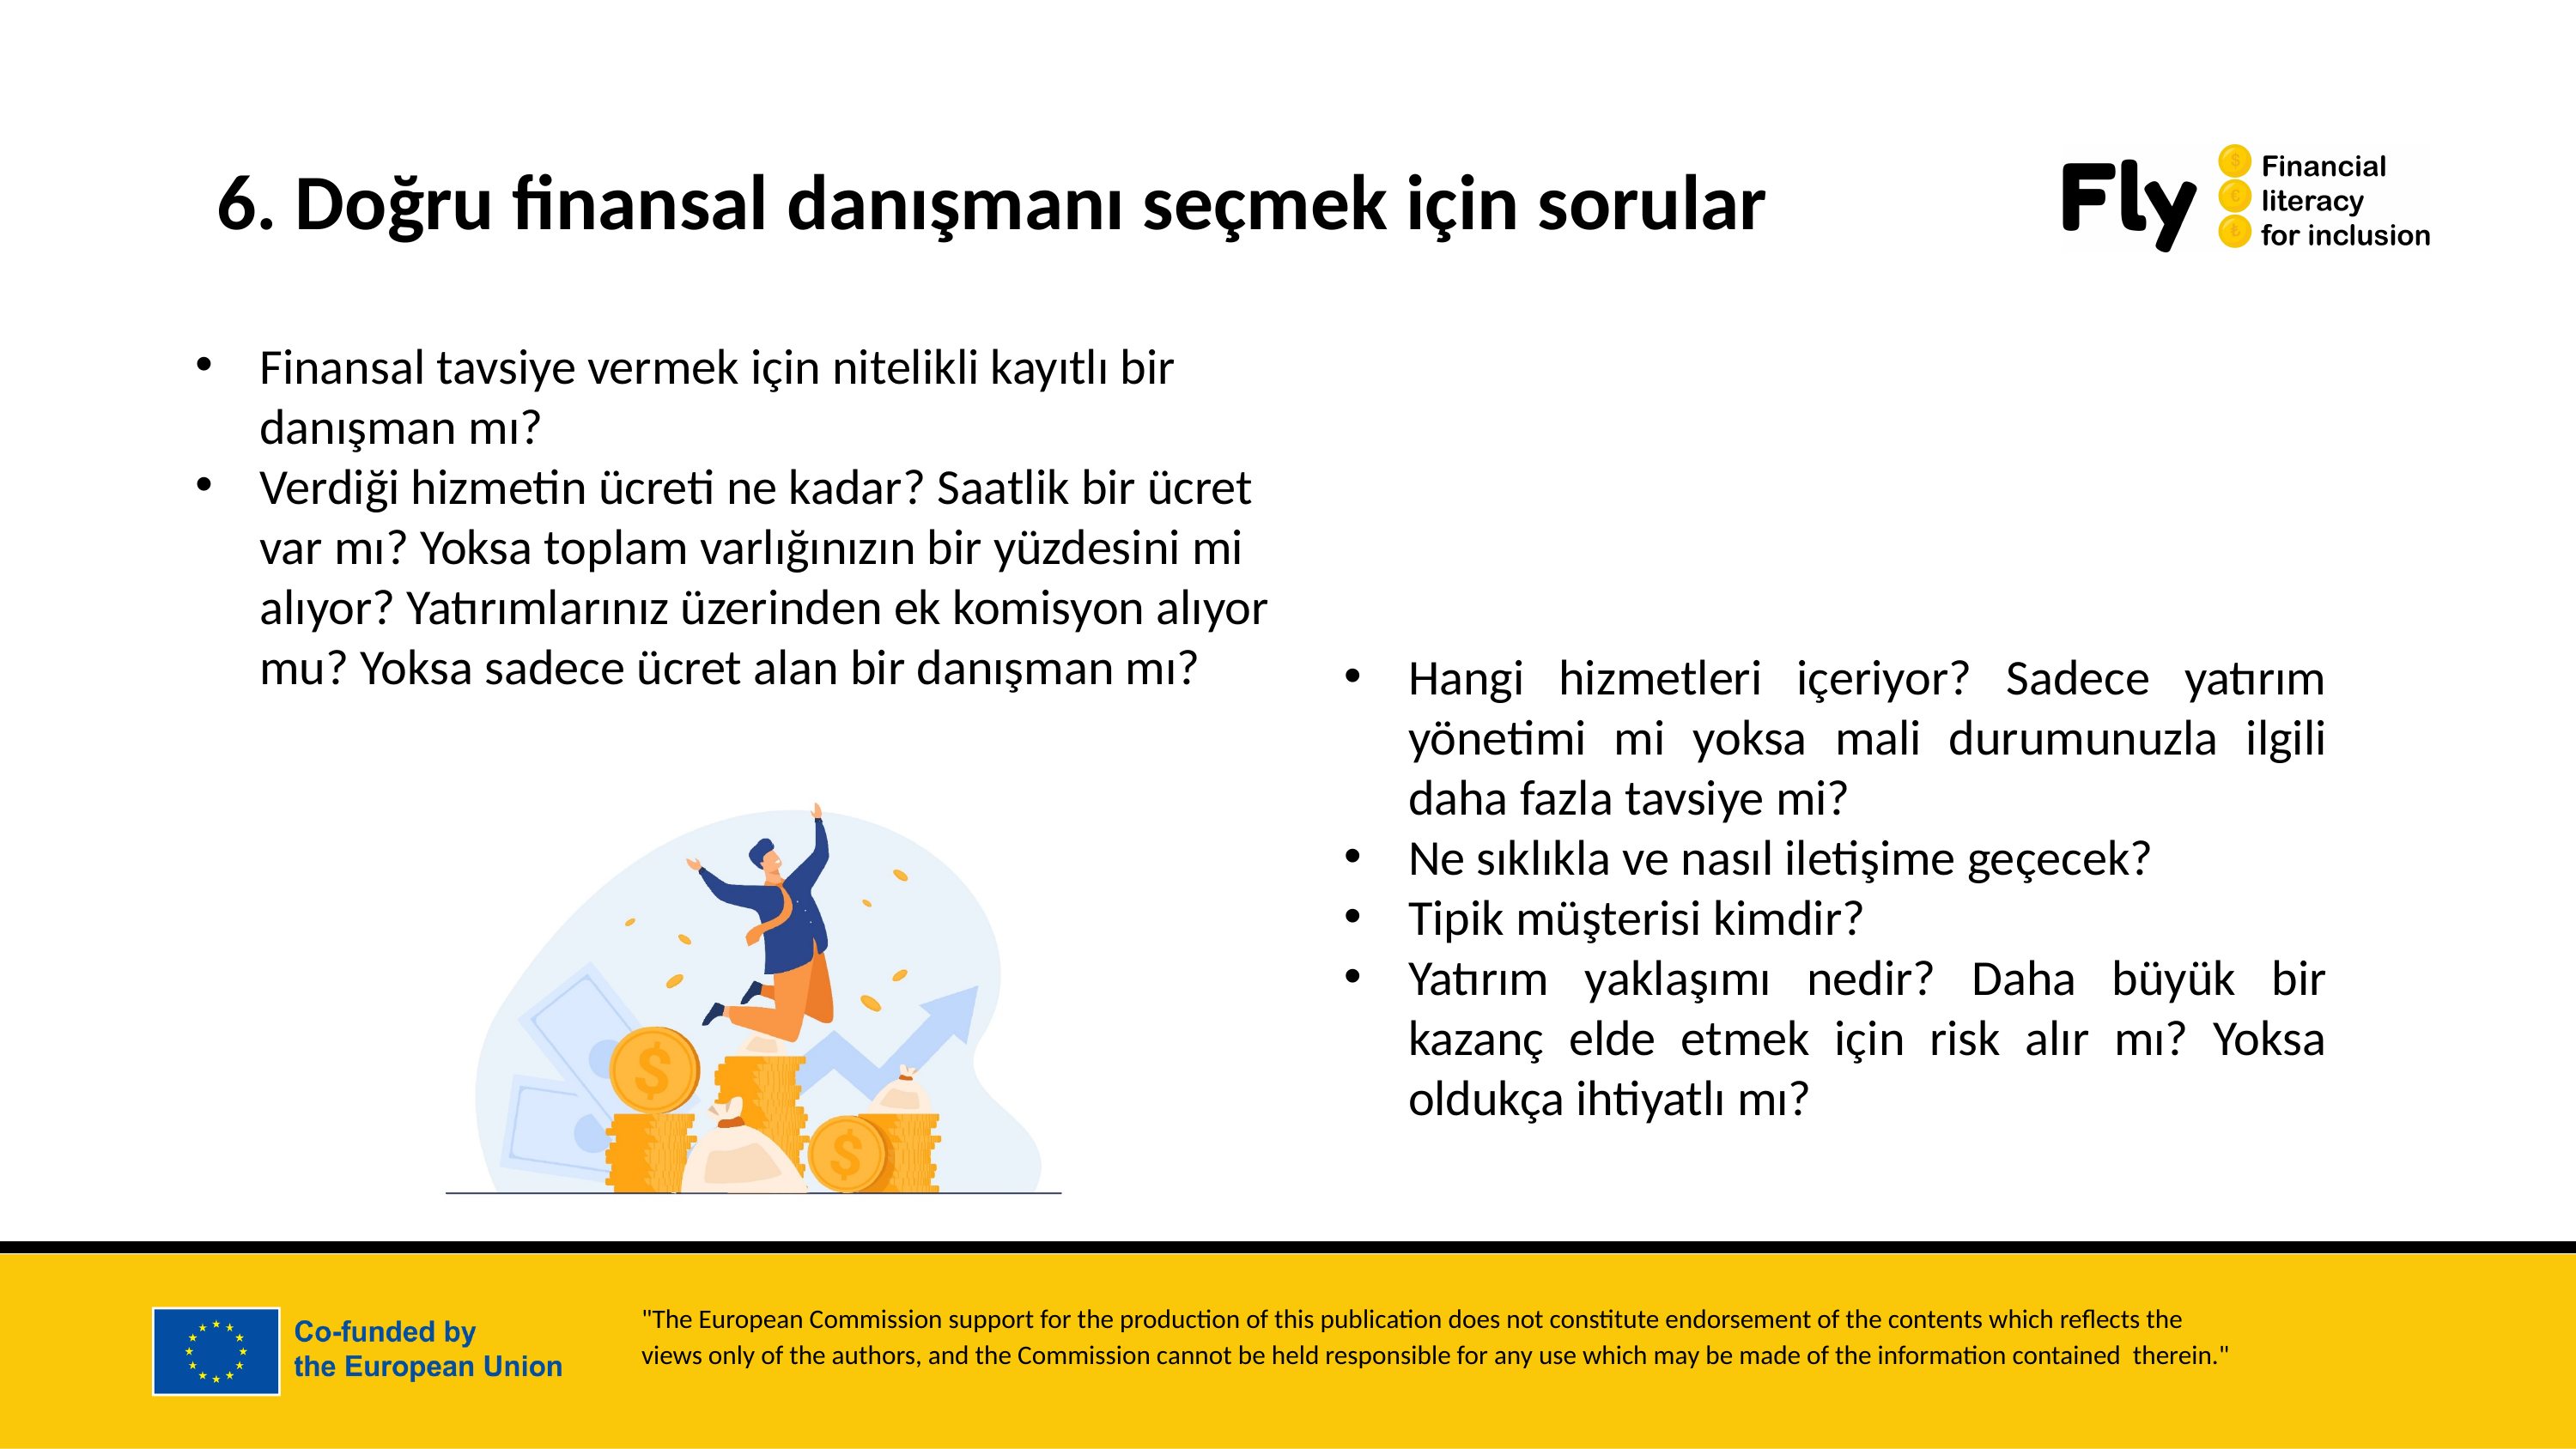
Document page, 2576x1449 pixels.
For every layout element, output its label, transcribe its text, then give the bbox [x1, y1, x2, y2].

text_box Finansal tavsiye vermek için nitelikli kayıtlı bir danışman mı? Verdiği hizmetin ücreti ne kadar? Saatlik bir ücret var mı? Yoksa toplam varlığınızın bir yüzdesini mi alıyor? Yatırımlarınız üzerinden ek komisyon alıyor mu? Yoksa sadece ücret alan bir danışman mı? [182, 327, 1331, 787]
picture [149, 1304, 593, 1399]
picture [2063, 144, 2430, 252]
text_box 6. Doğru finansal danışmanı seçmek için sorular [204, 144, 1996, 252]
text_box Hangi hizmetleri içeriyor? Sadece yatırım yönetimi mi yoksa mali durumunuzla ilgili daha fazla tavsiye mi? Ne sıklıkla ve nasıl iletişime geçecek? Tipik müşterisi kimdir? Yatırım yaklaşımı nedir? Daha büyük bir kazanç elde etmek için risk alır mı? Yoksa oldukça ihtiyatlı mı? [1331, 638, 2340, 1132]
picture [437, 798, 1076, 1203]
